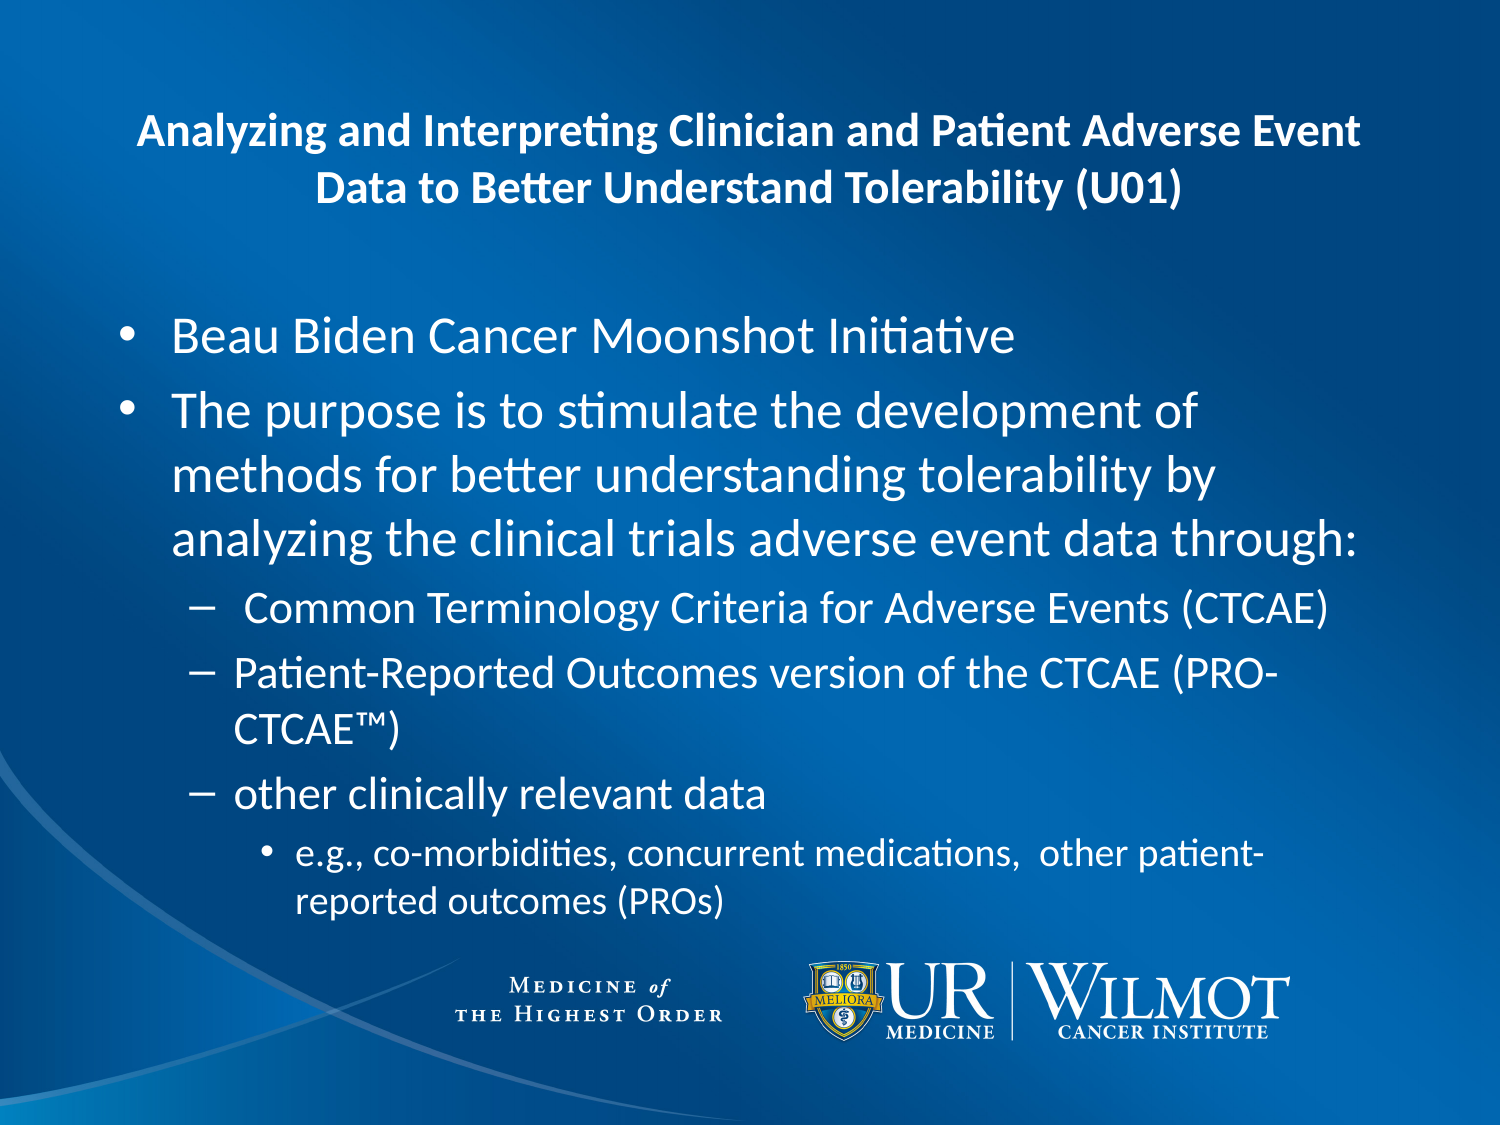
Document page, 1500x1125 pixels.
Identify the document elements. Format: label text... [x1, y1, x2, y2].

title Analyzing and Interpreting Clinician and Patient Adverse Event Data to Better Understand Tolerability (U01) [75, 91, 1425, 279]
list Beau Biden Cancer Moonshot Initiative The purpose is to stimulate the development of methods for better understanding tolerability by analyzing the clinical trials adverse event data through: Common Terminology Criteria for Adverse Events (CTCAE) Patient-Reported Outcomes version of the CTCAE (PRO-CTCAE™) other clinically relevant data e.g., co-morbidities, concurrent medications, other patient-reported outcomes (PROs) [103, 293, 1397, 1004]
picture [0, 0, 1500, 1125]
